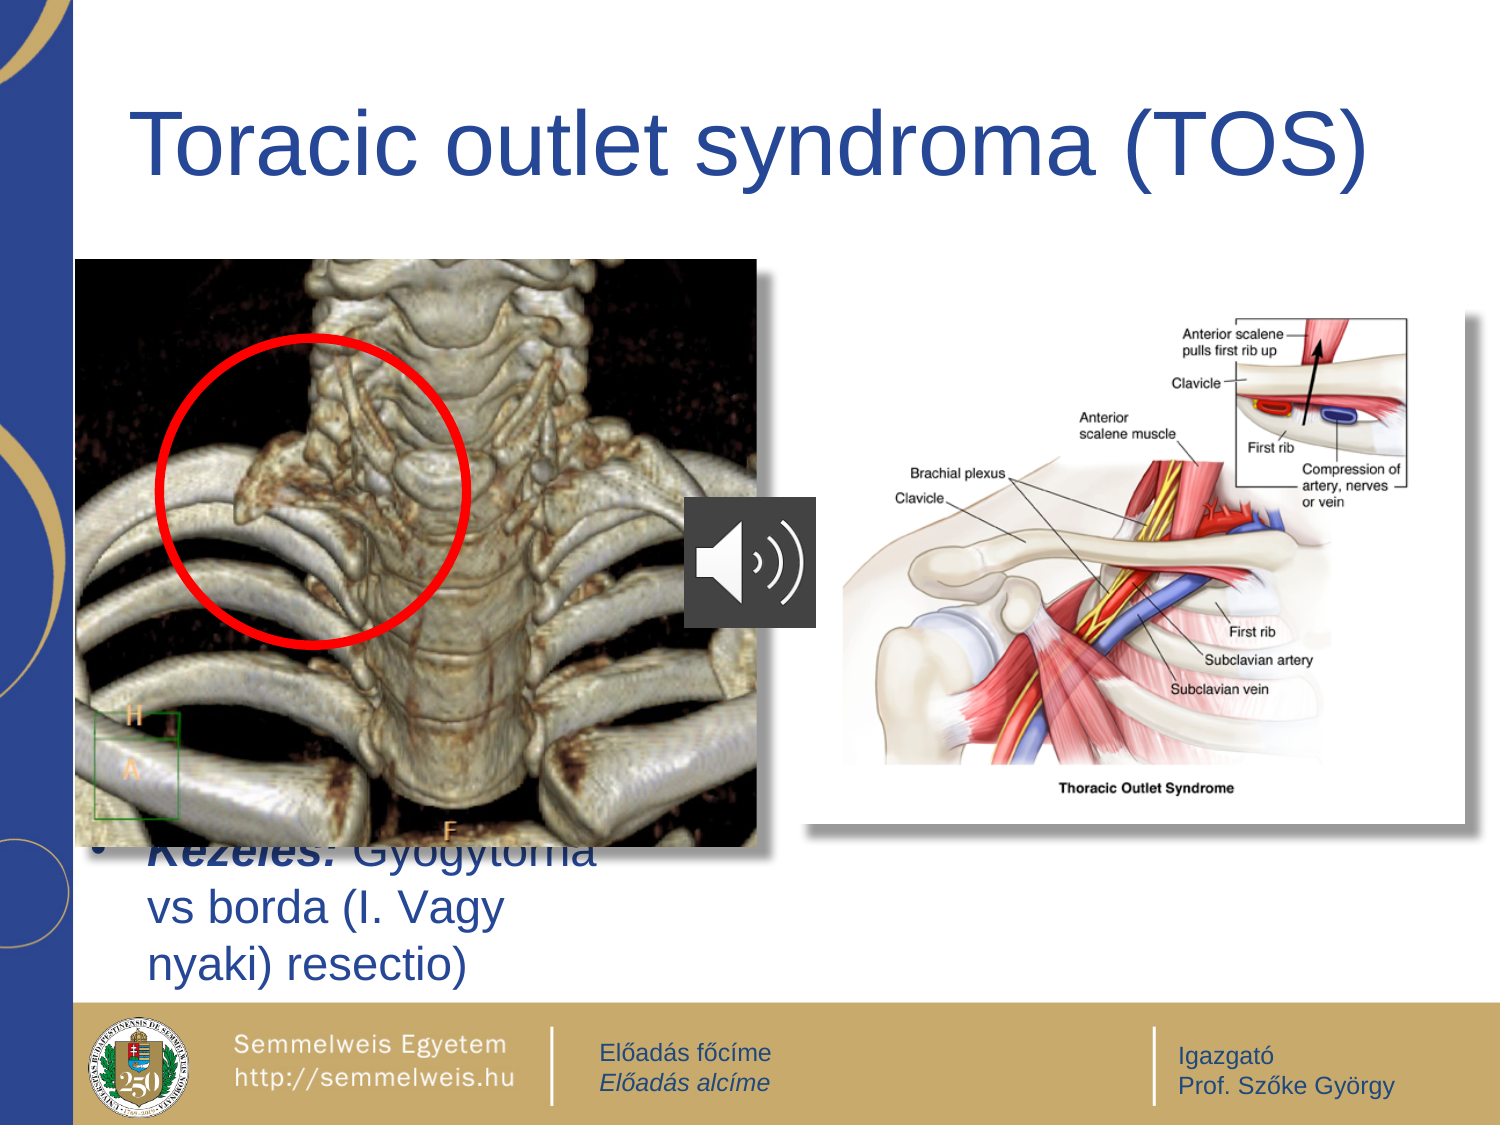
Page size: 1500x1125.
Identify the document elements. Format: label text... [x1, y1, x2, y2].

picture [0, 0, 1500, 1125]
list FV-i neurovascularis compressios syndroma Középkorű nők Plex. brachialis és a. + v. subclavia compressio Szenzoros, motoros, vascularis tünetek Kezelés: Gyógytorna vs borda (I. Vagy nyaki) resectio) [75, 855, 621, 1005]
title Toracic outlet syndroma (TOS) [75, 45, 1425, 233]
